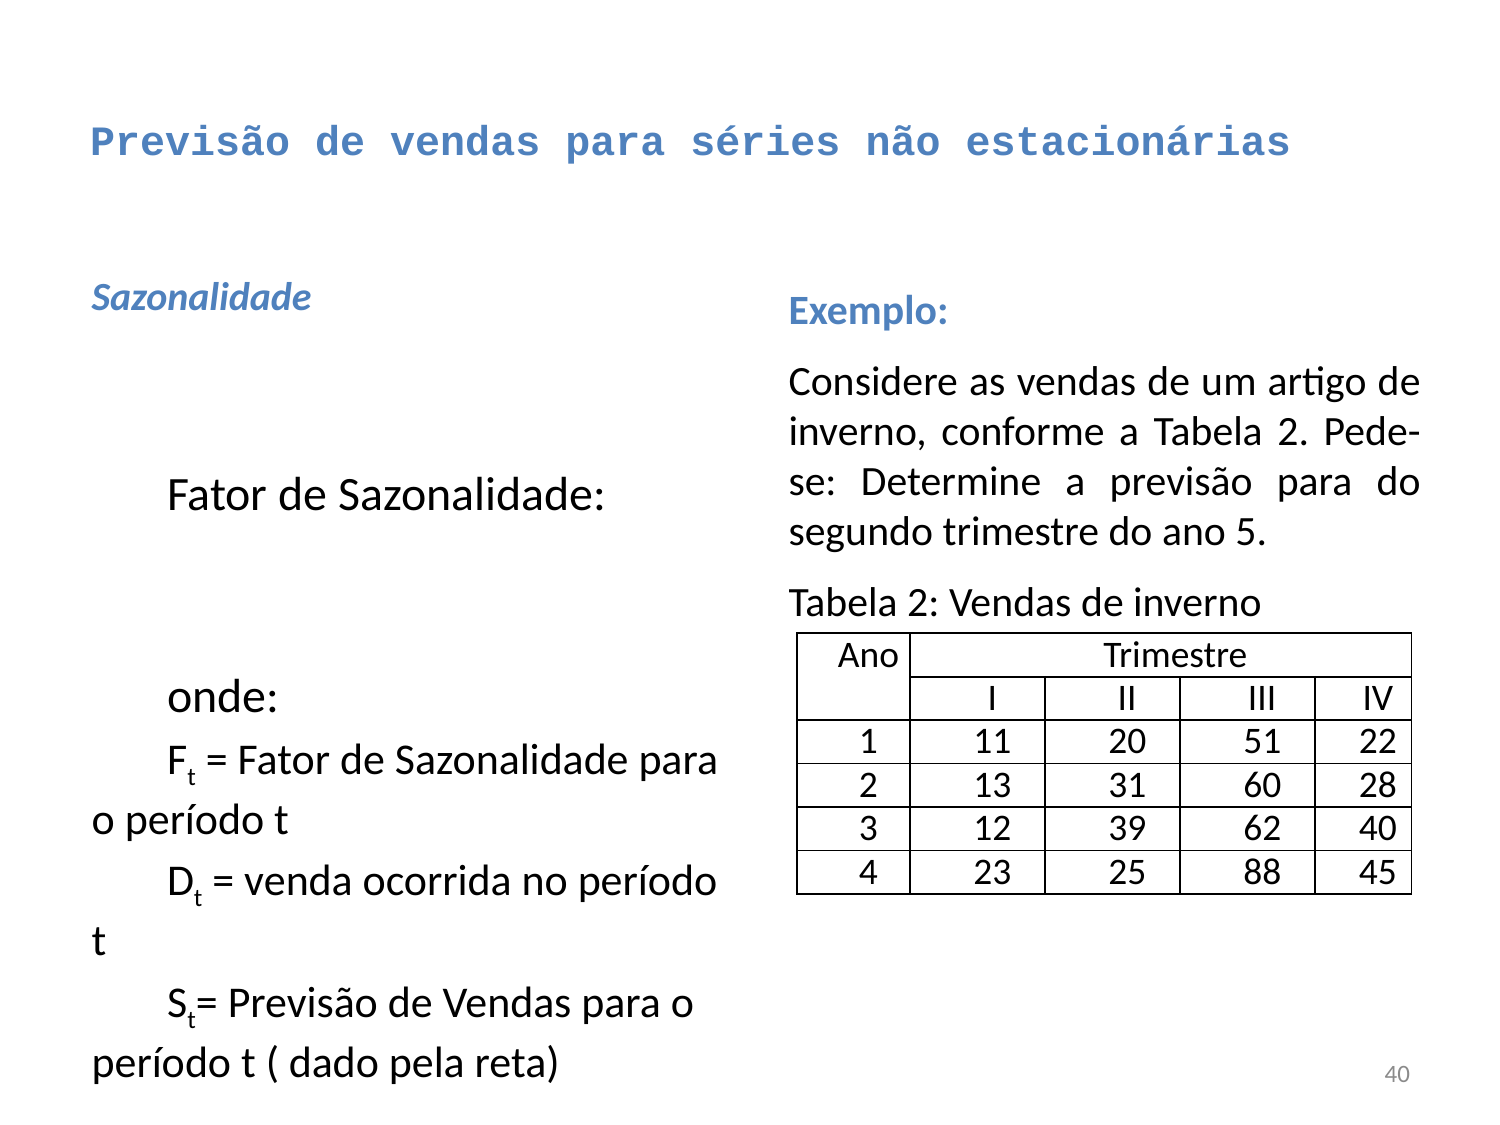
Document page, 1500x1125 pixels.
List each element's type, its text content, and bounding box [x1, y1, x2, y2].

table_cell 62 [1181, 808, 1314, 850]
table_cell 12 [911, 808, 1044, 850]
table_cell 1 [798, 721, 909, 763]
table_cell 88 [1181, 851, 1314, 893]
table_header Trimestre [911, 634, 1411, 676]
table_cell III [1181, 678, 1314, 719]
table_cell 45 [1316, 851, 1411, 893]
table_cell 2 [798, 764, 909, 806]
table_cell 39 [1046, 808, 1179, 850]
table_cell II [1046, 678, 1179, 719]
table_cell 40 [1316, 808, 1411, 850]
table_cell 20 [1046, 721, 1179, 763]
table_cell 28 [1316, 764, 1411, 806]
table_cell I [911, 678, 1044, 719]
table_cell IV [1316, 678, 1411, 719]
table_cell 60 [1181, 764, 1314, 806]
list Exemplo: Considere as vendas de um artigo de inverno, conforme a Tabela 2. Pede-se: Determine a previsão para do segundo trimestre do ano 5. Tabela 2: Vendas de inverno [773, 275, 1437, 1125]
table_cell 13 [911, 764, 1044, 806]
table_cell 11 [911, 721, 1044, 763]
table_header Ano [798, 634, 909, 719]
table_cell 23 [911, 851, 1044, 893]
table_cell 22 [1316, 721, 1411, 763]
table_cell 3 [798, 808, 909, 850]
table_cell 4 [798, 851, 909, 893]
table_cell 31 [1046, 764, 1179, 806]
table_cell 51 [1181, 721, 1314, 763]
table_cell 25 [1046, 851, 1179, 893]
title Previsão de vendas para séries não estacionárias [75, 45, 1425, 233]
